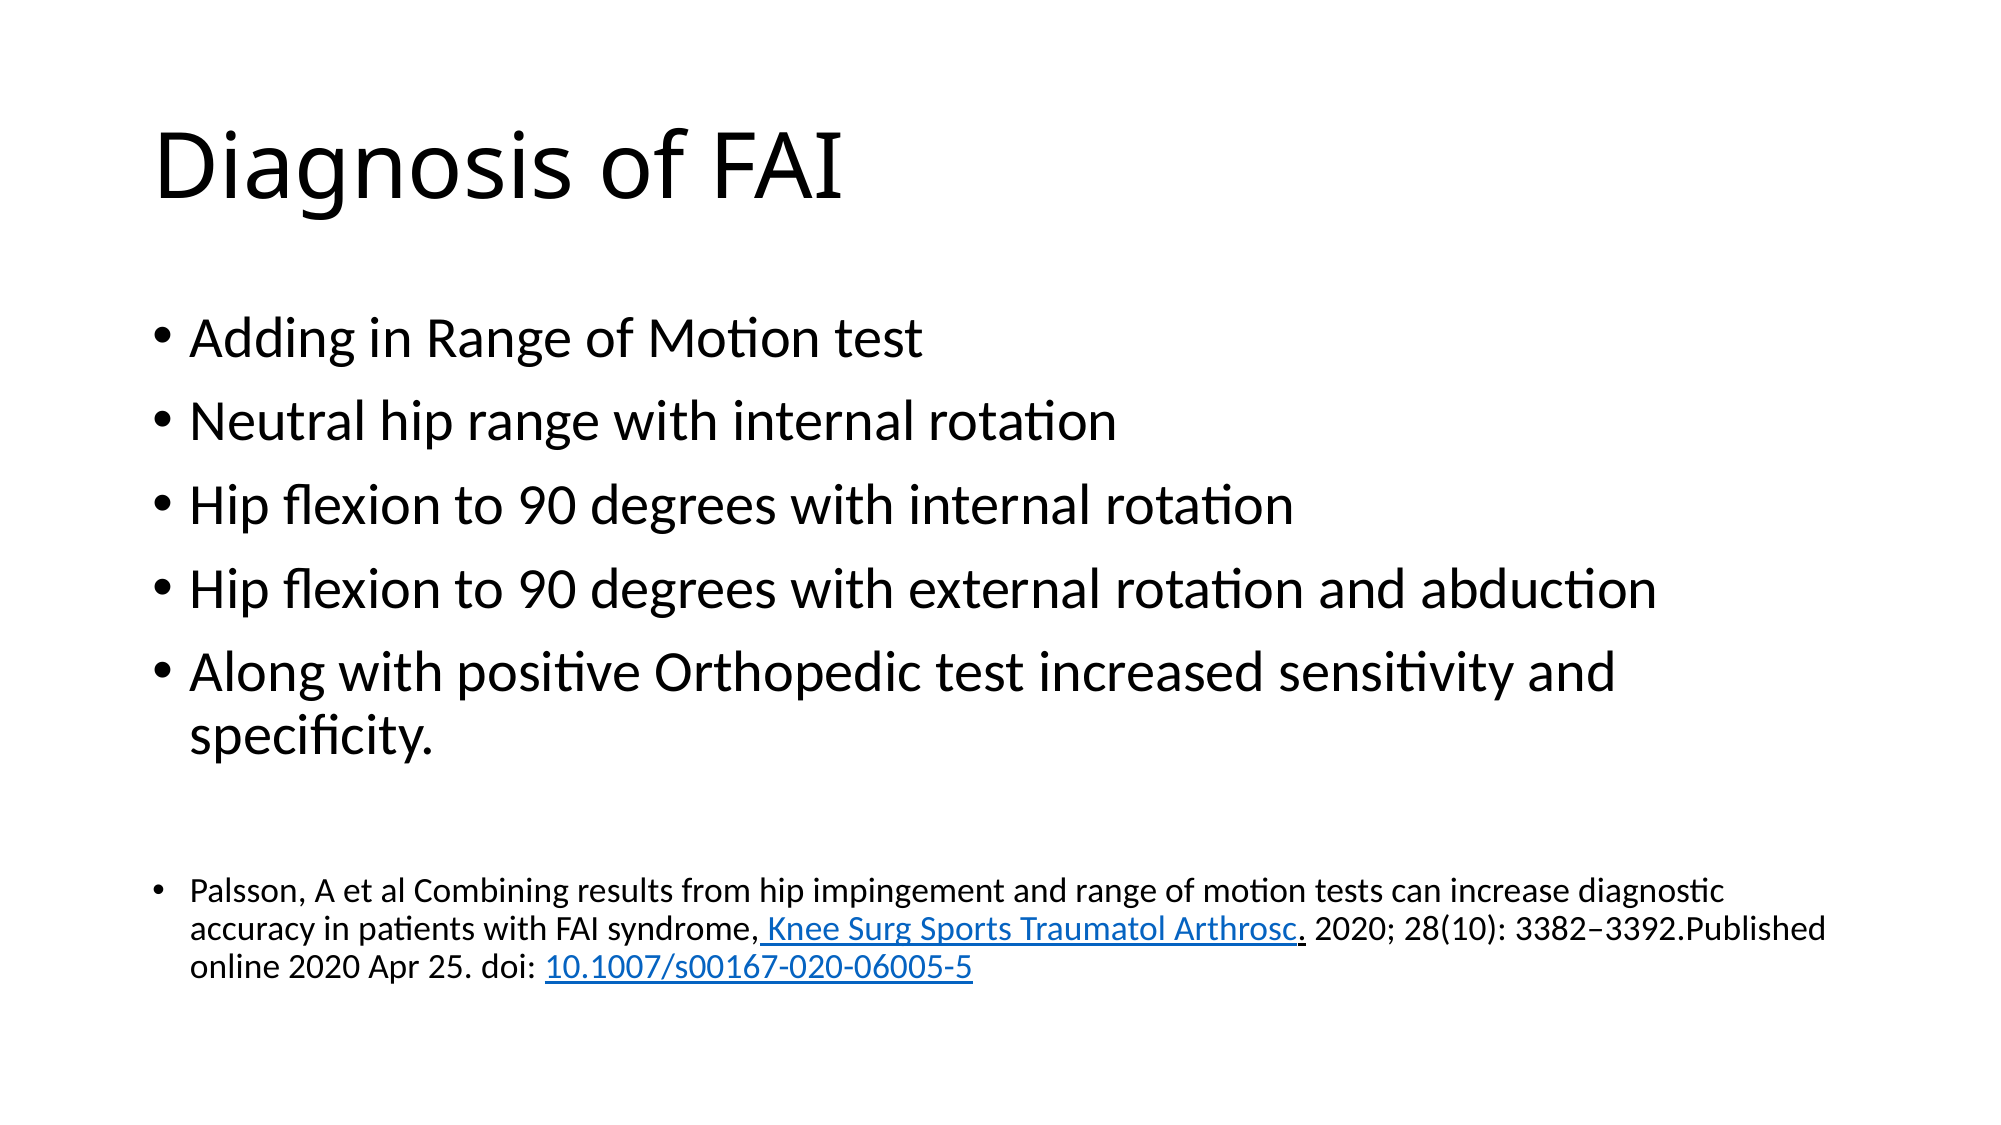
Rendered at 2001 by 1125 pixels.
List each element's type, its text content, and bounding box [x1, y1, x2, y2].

list Adding in Range of Motion test Neutral hip range with internal rotation Hip flexion to 90 degrees with internal rotation Hip flexion to 90 degrees with external rotation and abduction Along with positive Orthopedic test increased sensitivity and specificity. Palsson, A et al Combining results from hip impingement and range of motion tests can increase diagnostic accuracy in patients with FAI syndrome, Knee Surg Sports Traumatol Arthrosc. 2020; 28(10): 3382–3392.Published online 2020 Apr 25. doi: 10.1007/s00167-020-06005-5 [137, 299, 1863, 1014]
title Diagnosis of FAI [137, 59, 1863, 278]
